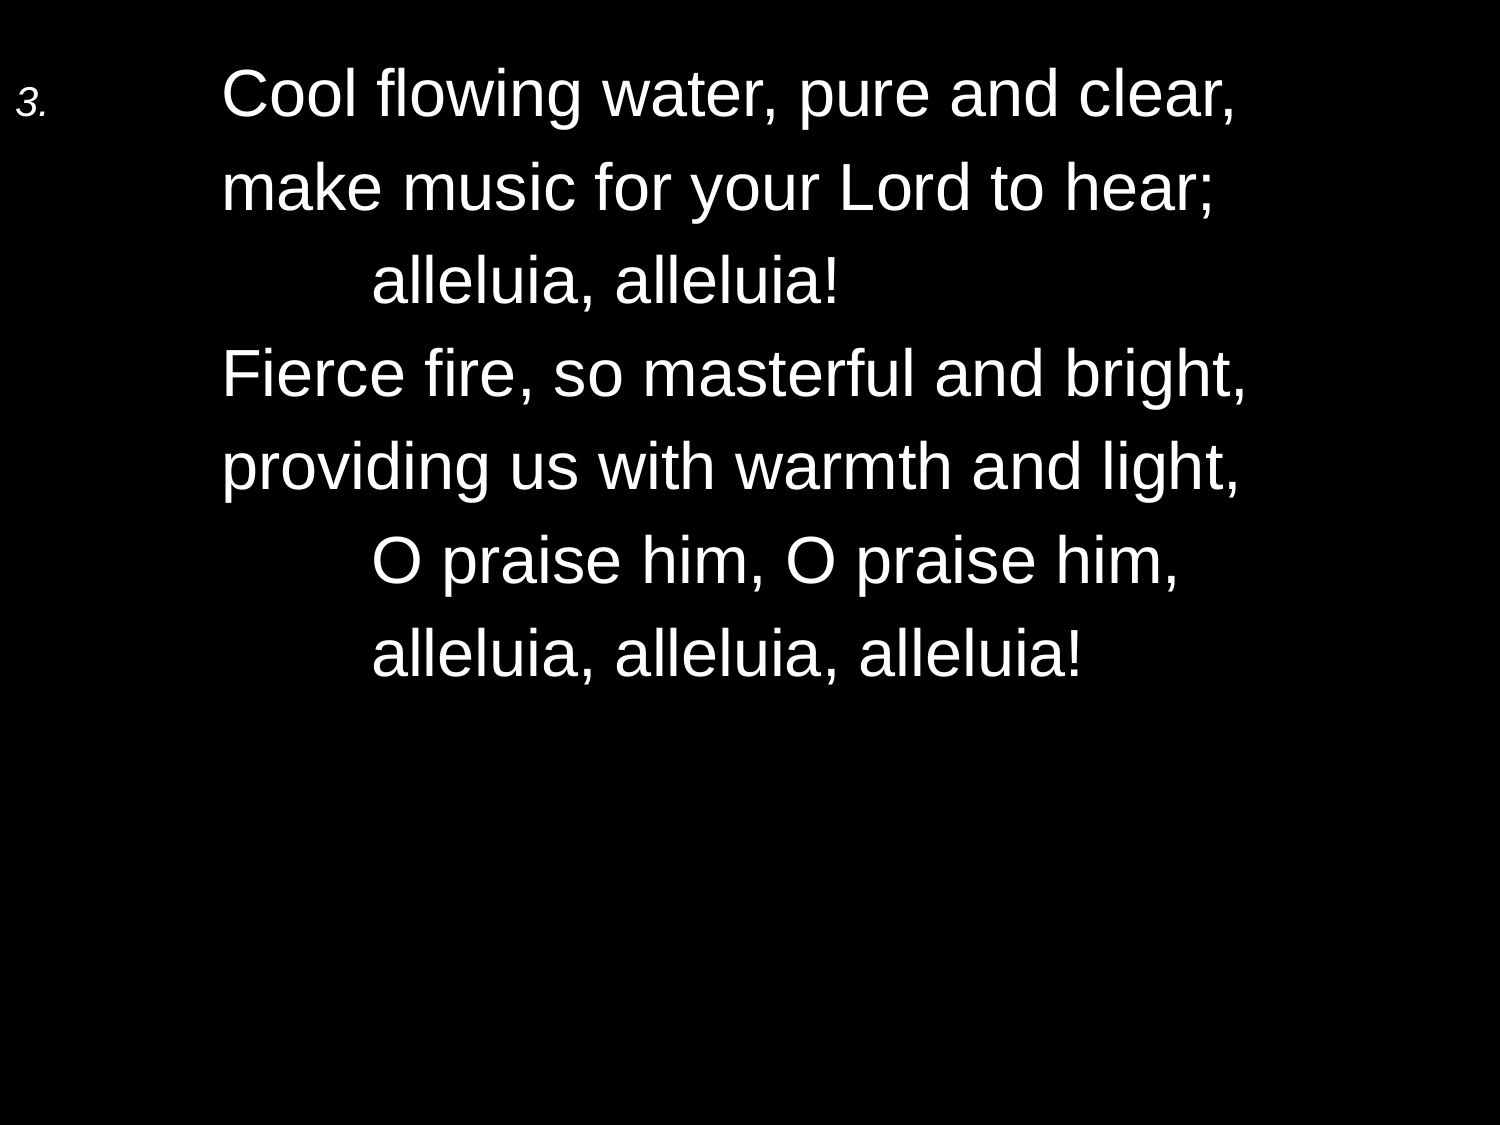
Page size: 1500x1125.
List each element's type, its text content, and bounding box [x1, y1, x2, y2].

list 3. Cool flowing water, pure and clear, make music for your Lord to hear; alleluia, alleluia! Fierce fire, so masterful and bright, providing us with warmth and light, O praise him, O praise him, alleluia, alleluia, alleluia! [0, 42, 1500, 1047]
